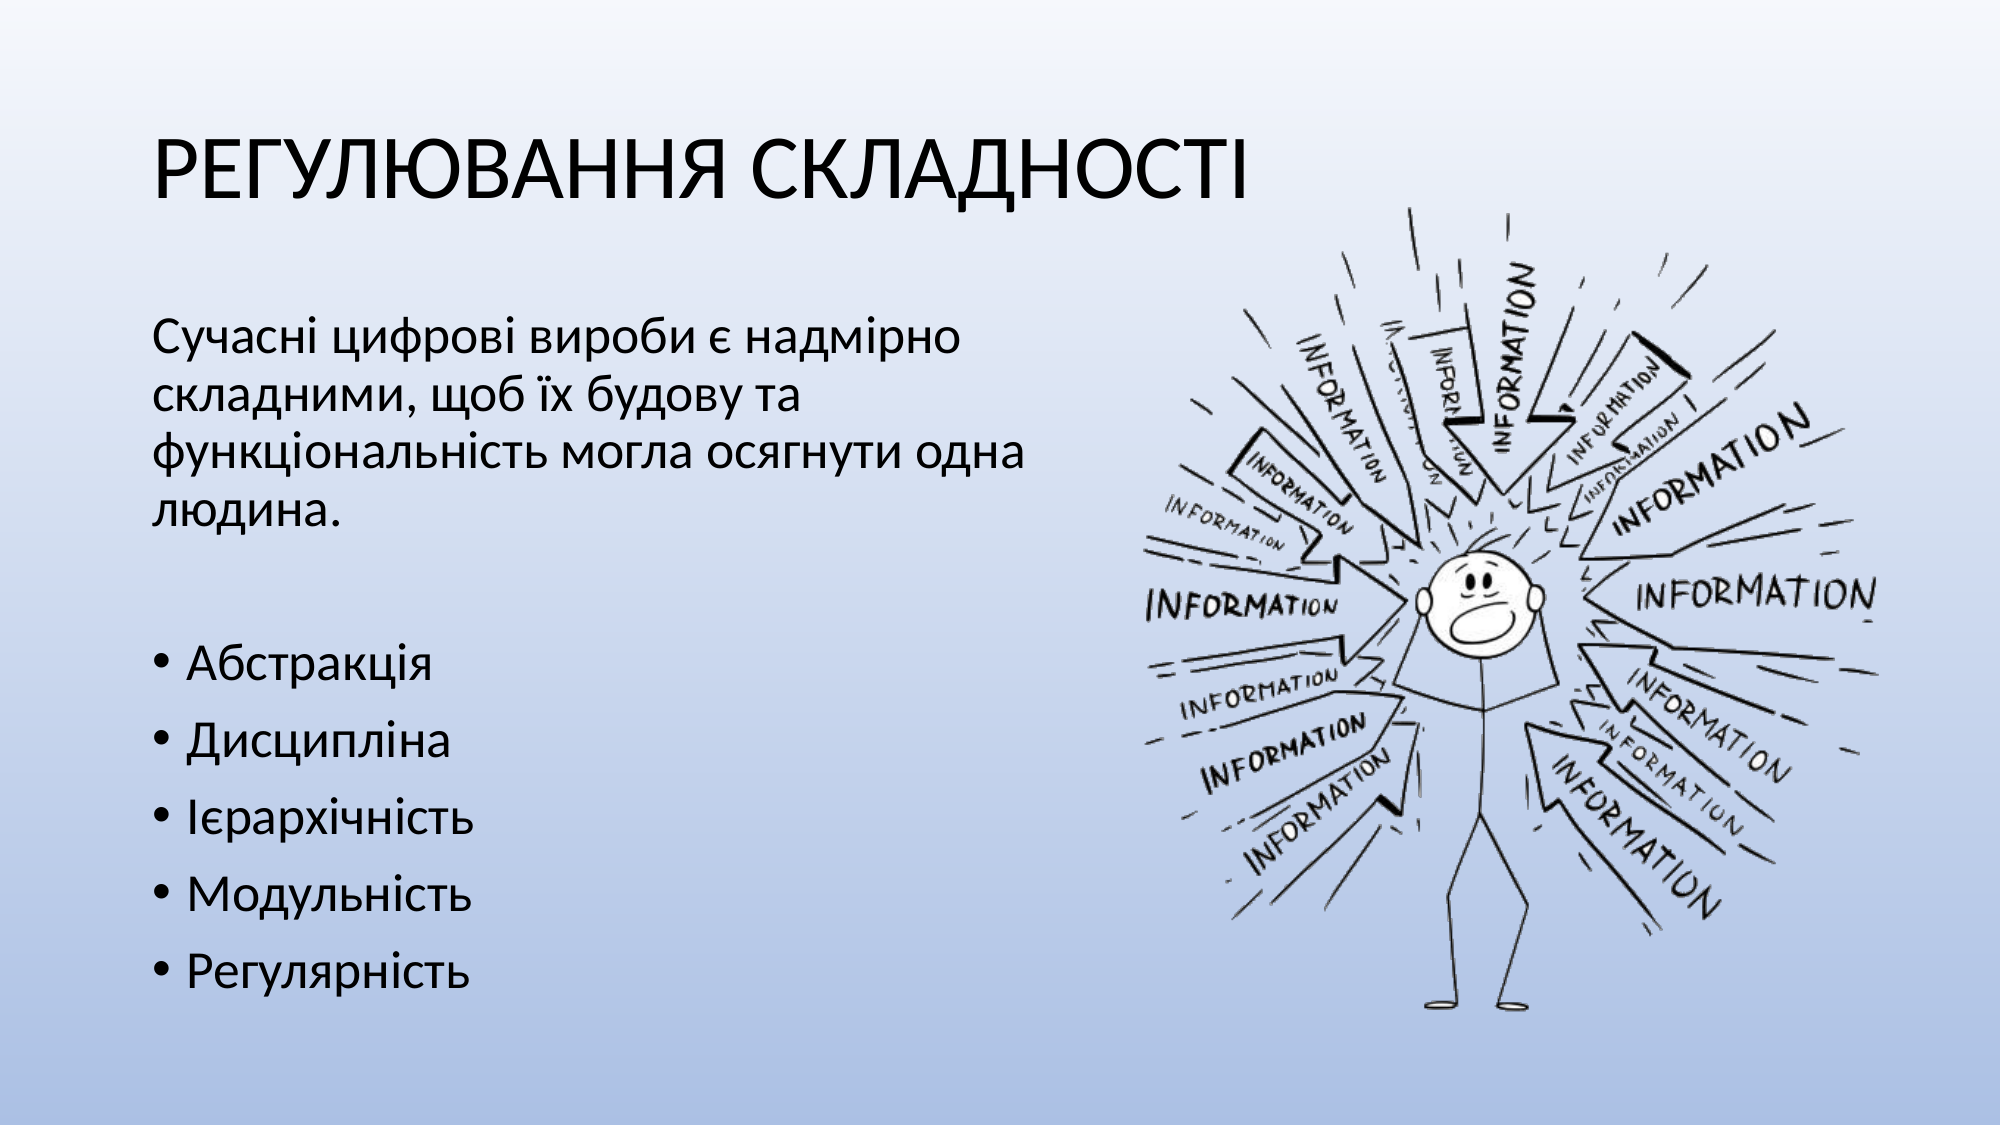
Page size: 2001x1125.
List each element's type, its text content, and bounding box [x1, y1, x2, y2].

title РЕГУЛЮВАННЯ СКЛАДНОСТІ [137, 59, 1863, 278]
list Сучасні цифрові вироби є надмірно складними, щоб їх будову та функціональність могла осягнути одна людина. Абстракція Дисципліна Ієрархічність Модульність Регулярність [137, 299, 1089, 1014]
picture [1094, 159, 1929, 1060]
